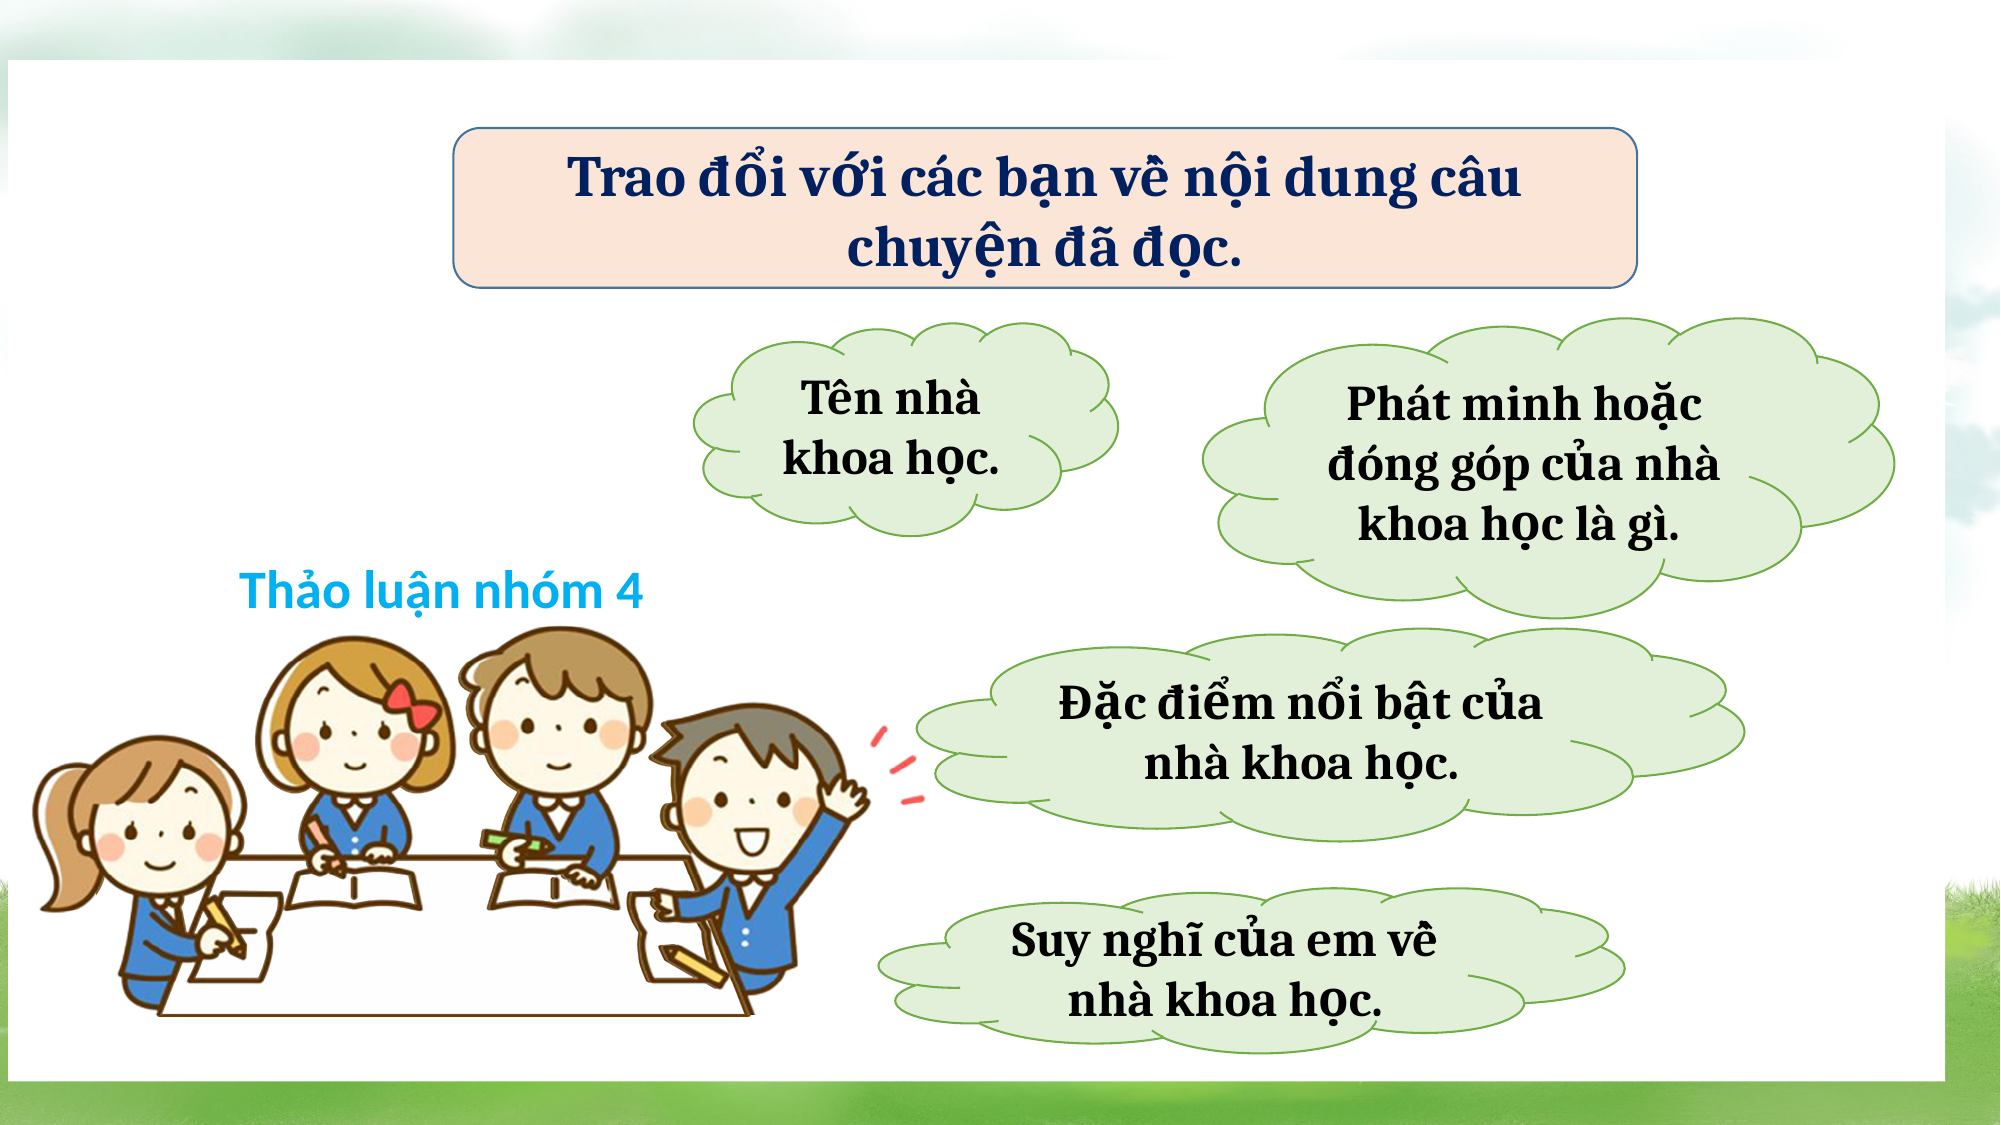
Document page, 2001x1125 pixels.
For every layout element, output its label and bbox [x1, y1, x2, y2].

text_box [0, 547, 958, 1017]
picture [0, 0, 2000, 1125]
